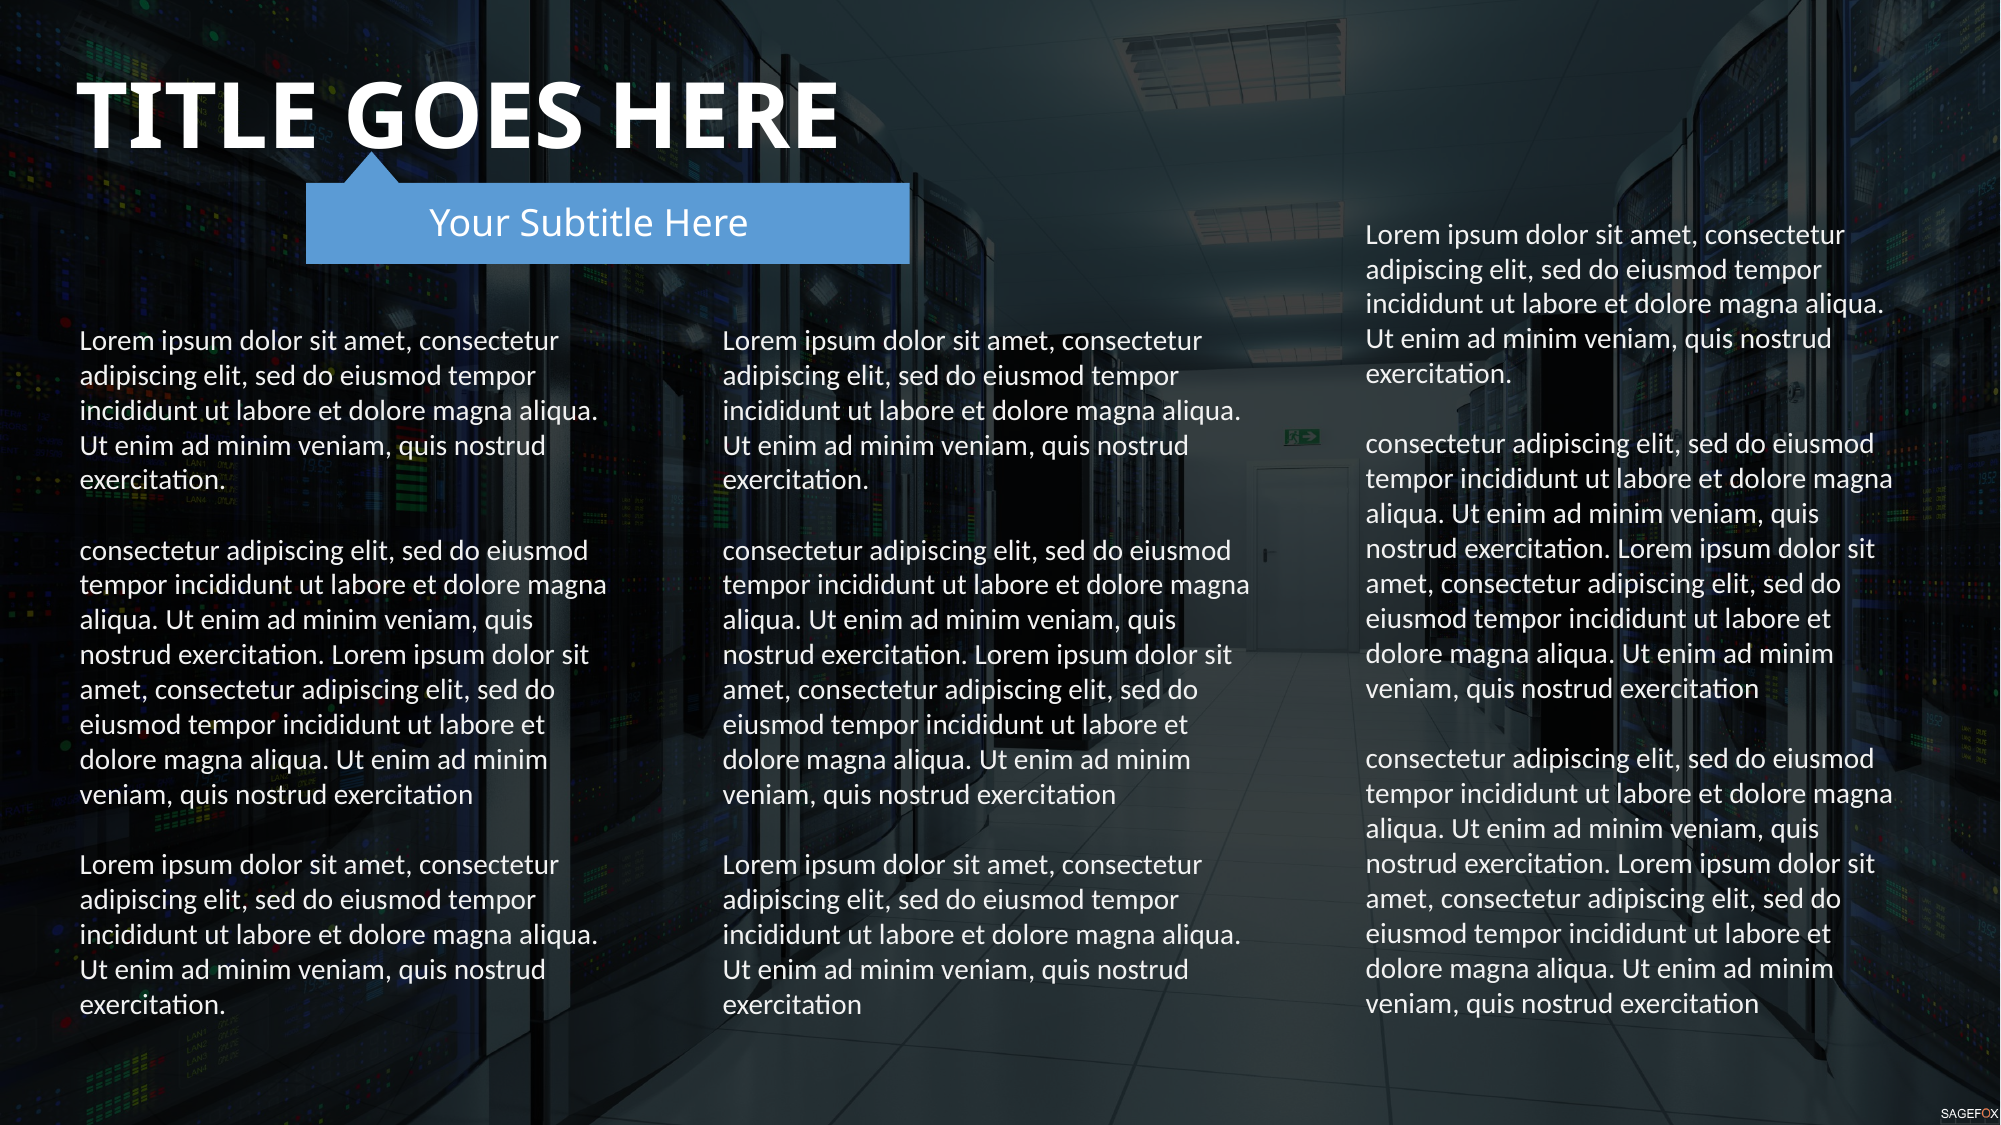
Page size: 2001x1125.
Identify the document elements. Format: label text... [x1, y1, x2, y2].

text_box Lorem ipsum dolor sit amet, consectetur adipiscing elit, sed do eiusmod tempor incididunt ut labore et dolore magna aliqua. Ut enim ad minim veniam, quis nostrud exercitation. consectetur adipiscing elit, sed do eiusmod tempor incididunt ut labore et dolore magna aliqua. Ut enim ad minim veniam, quis nostrud exercitation. Lorem ipsum dolor sit amet, consectetur adipiscing elit, sed do eiusmod tempor incididunt ut labore et dolore magna aliqua. Ut enim ad minim veniam, quis nostrud exercitation Lorem ipsum dolor sit amet, consectetur adipiscing elit, sed do eiusmod tempor incididunt ut labore et dolore magna aliqua. Ut enim ad minim veniam, quis nostrud exercitation [707, 313, 1278, 1028]
text_box Lorem ipsum dolor sit amet, consectetur adipiscing elit, sed do eiusmod tempor incididunt ut labore et dolore magna aliqua. Ut enim ad minim veniam, quis nostrud exercitation. consectetur adipiscing elit, sed do eiusmod tempor incididunt ut labore et dolore magna aliqua. Ut enim ad minim veniam, quis nostrud exercitation. Lorem ipsum dolor sit amet, consectetur adipiscing elit, sed do eiusmod tempor incididunt ut labore et dolore magna aliqua. Ut enim ad minim veniam, quis nostrud exercitation consectetur adipiscing elit, sed do eiusmod tempor incididunt ut labore et dolore magna aliqua. Ut enim ad minim veniam, quis nostrud exercitation. Lorem ipsum dolor sit amet, consectetur adipiscing elit, sed do eiusmod tempor incididunt ut labore et dolore magna aliqua. Ut enim ad minim veniam, quis nostrud exercitation [1350, 207, 1921, 1027]
picture [0, 0, 2001, 1125]
text_box Lorem ipsum dolor sit amet, consectetur adipiscing elit, sed do eiusmod tempor incididunt ut labore et dolore magna aliqua. Ut enim ad minim veniam, quis nostrud exercitation. consectetur adipiscing elit, sed do eiusmod tempor incididunt ut labore et dolore magna aliqua. Ut enim ad minim veniam, quis nostrud exercitation. Lorem ipsum dolor sit amet, consectetur adipiscing elit, sed do eiusmod tempor incididunt ut labore et dolore magna aliqua. Ut enim ad minim veniam, quis nostrud exercitation Lorem ipsum dolor sit amet, consectetur adipiscing elit, sed do eiusmod tempor incididunt ut labore et dolore magna aliqua. Ut enim ad minim veniam, quis nostrud exercitation. [64, 313, 635, 1028]
text_box TITLE GOES HERE [60, 49, 965, 175]
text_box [306, 151, 910, 264]
